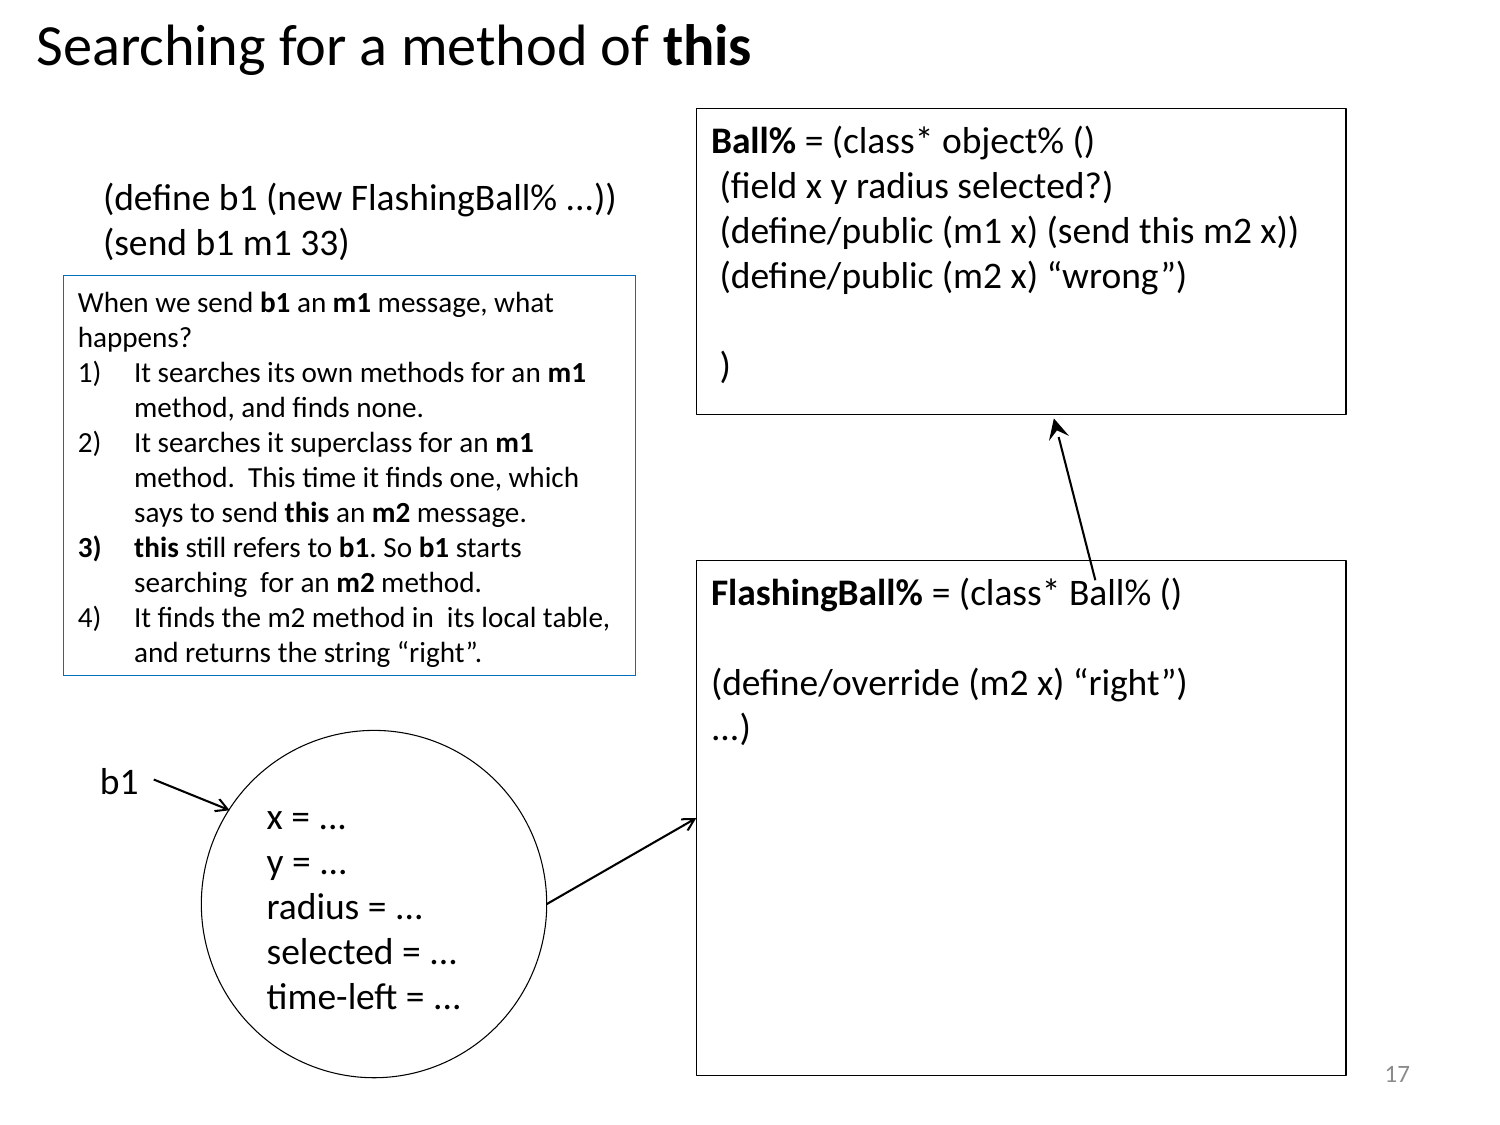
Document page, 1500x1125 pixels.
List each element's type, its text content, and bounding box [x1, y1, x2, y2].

text_box Ball% = (class* object% () (field x y radius selected?) (define/public (m1 x) (send this m2 x)) (define/public (m2 x) “wrong”) ) [694, 107, 1348, 416]
slide_number 17 [1074, 1042, 1425, 1103]
text_box Searching for a method of this [21, 0, 862, 85]
text_box When we send b1 an m1 message, what happens? It searches its own methods for an m1 method, and finds none. It searches it superclass for an m1 method. This time it finds one, which says to send this an m2 message. this still refers to b1. So b1 starts searching for an m2 method. It finds the m2 method in its local table, and returns the string “right”. [63, 275, 636, 676]
text_box (define b1 (new FlashingBall% ...)) (send b1 m1 33) [88, 165, 633, 271]
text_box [84, 730, 697, 1078]
text_box [1048, 418, 1097, 581]
text_box FlashingBall% = (class* Ball% () (define/override (m2 x) “right”) ...) [694, 558, 1348, 1078]
